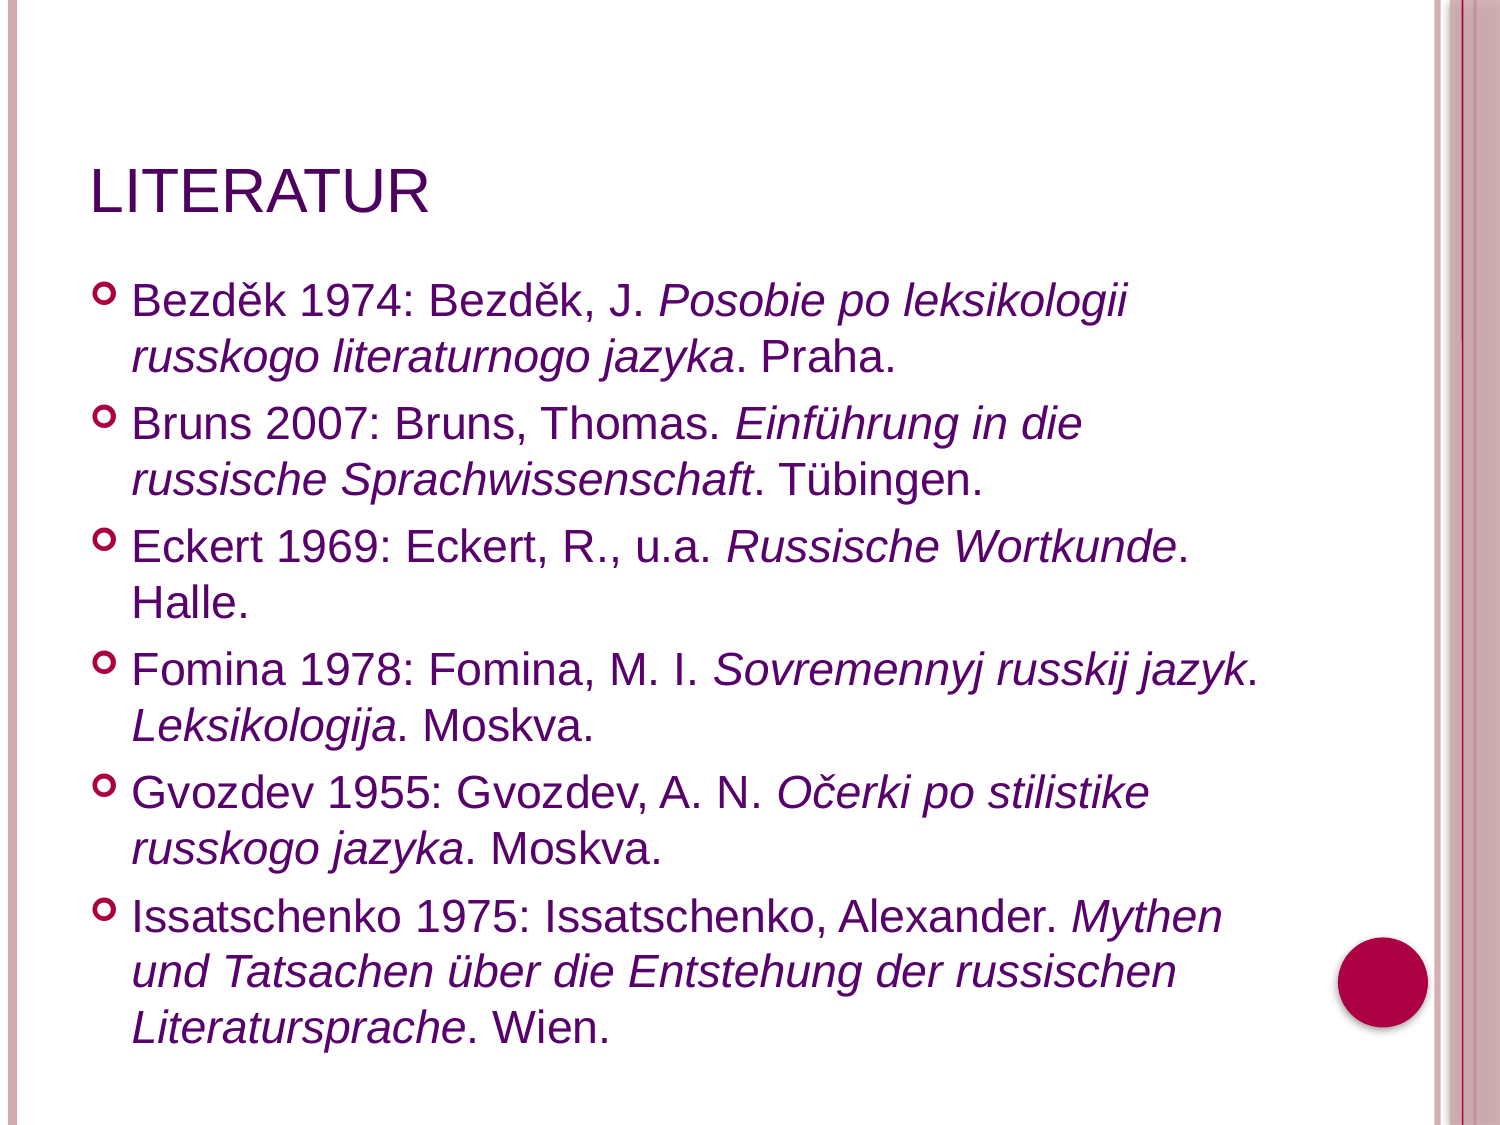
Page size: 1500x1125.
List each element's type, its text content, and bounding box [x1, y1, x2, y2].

list Bezděk 1974: Bezděk, J. Posobie po leksikologii russkogo literaturnogo jazyka. Praha. Bruns 2007: Bruns, Thomas. Einführung in die russische Sprachwissenschaft. Tübingen. Eckert 1969: Eckert, R., u.a. Russische Wortkunde. Halle. Fomina 1978: Fomina, M. I. Sovremennyj russkij jazyk. Leksikologija. Moskva. Gvozdev 1955: Gvozdev, A. N. Očerki po stilistike russkogo jazyka. Moskva. Issatschenko 1975: Issatschenko, Alexander. Mythen und Tatsachen über die Entstehung der russischen Literatursprache. Wien. [75, 262, 1300, 1062]
title Literatur [75, 45, 1300, 233]
